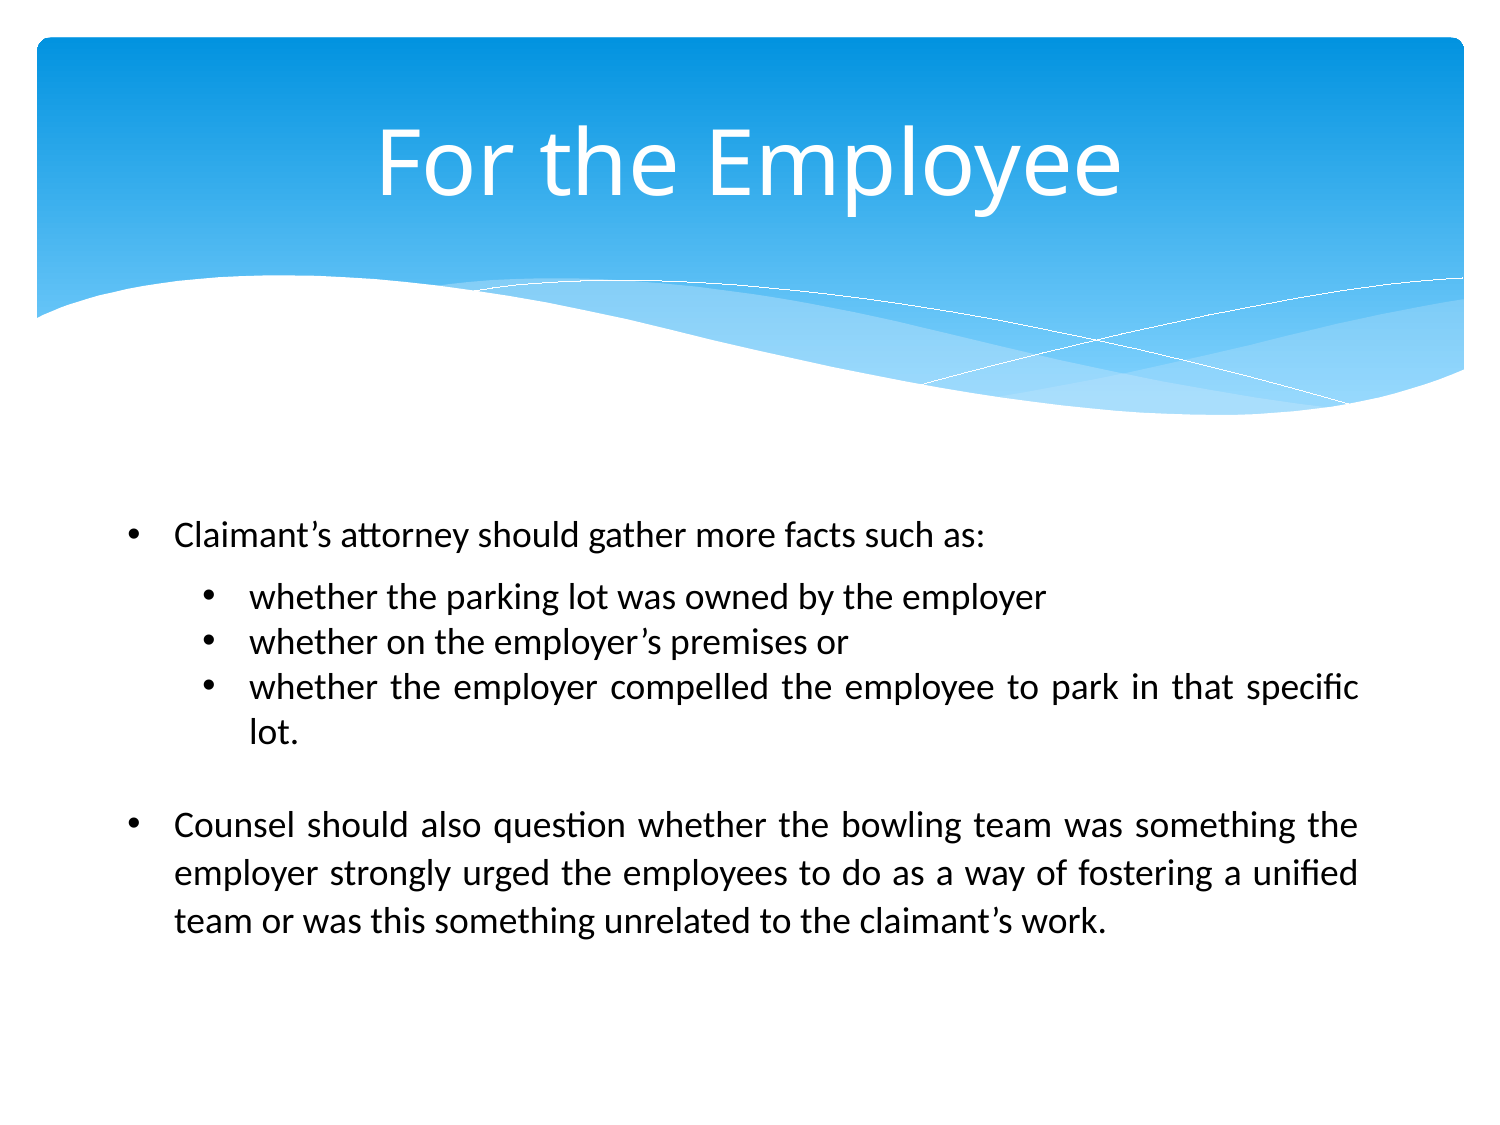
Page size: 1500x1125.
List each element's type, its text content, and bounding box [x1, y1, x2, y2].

title For the Employee [75, 55, 1425, 261]
text_box Claimant’s attorney should gather more facts such as: whether the parking lot was owned by the employer whether on the employer’s premises or whether the employer compelled the employee to park in that specific lot. Counsel should also question whether the bowling team was something the employer strongly urged the employees to do as a way of fostering a unified team or was this something unrelated to the claimant’s work. [112, 499, 1375, 949]
